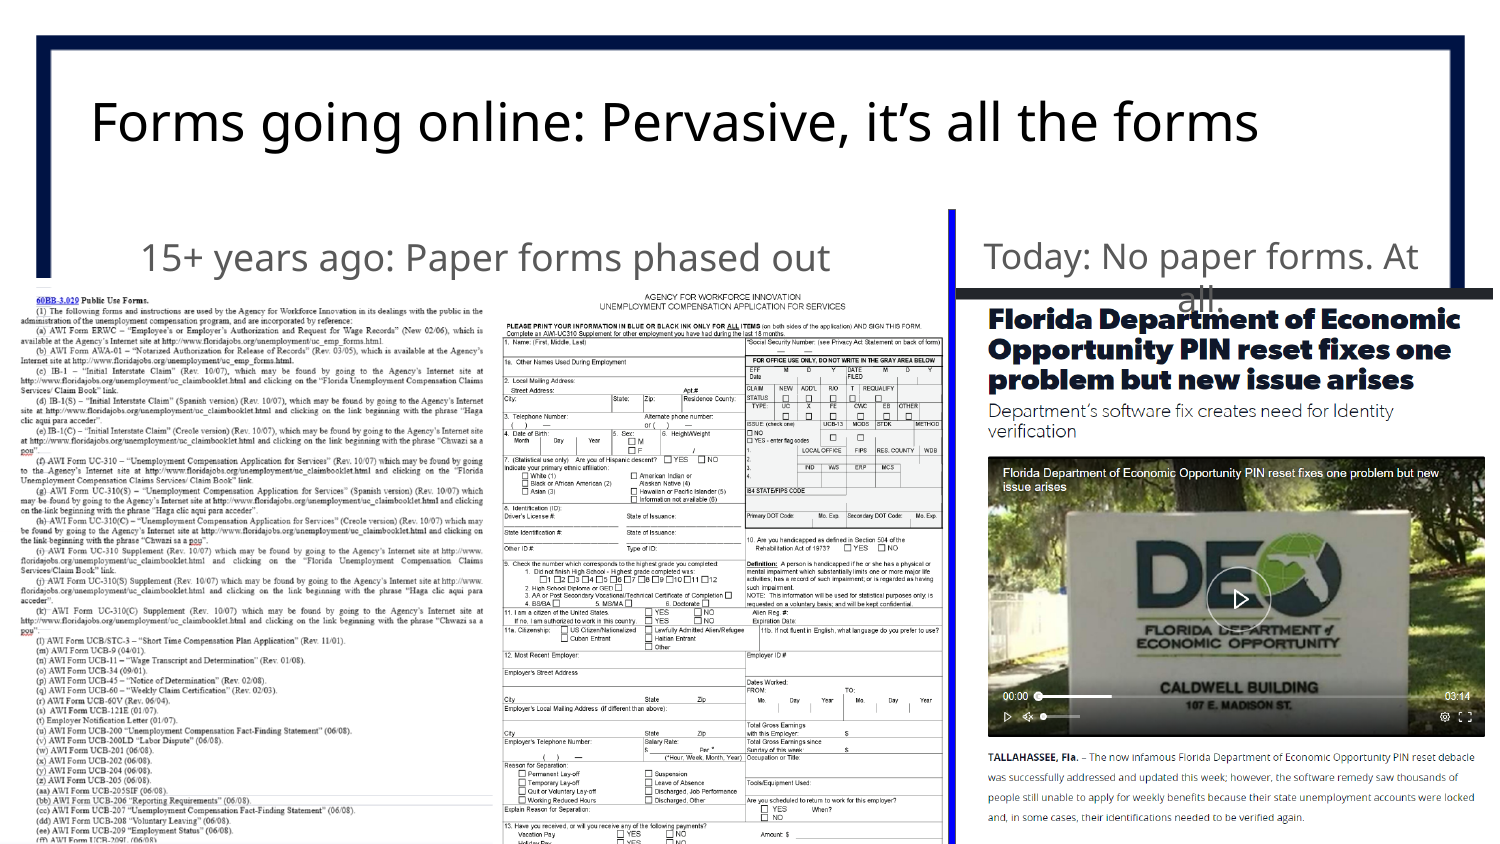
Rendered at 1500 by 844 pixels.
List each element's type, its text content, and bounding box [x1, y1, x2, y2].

picture [0, 0, 1500, 844]
title Forms going online: Pervasive, it’s all the forms [75, 72, 1425, 167]
text_box 15+ years ago: Paper forms phased out [17, 219, 948, 276]
text_box [948, 209, 956, 271]
text_box Today: No paper forms. At all. [956, 219, 1454, 286]
